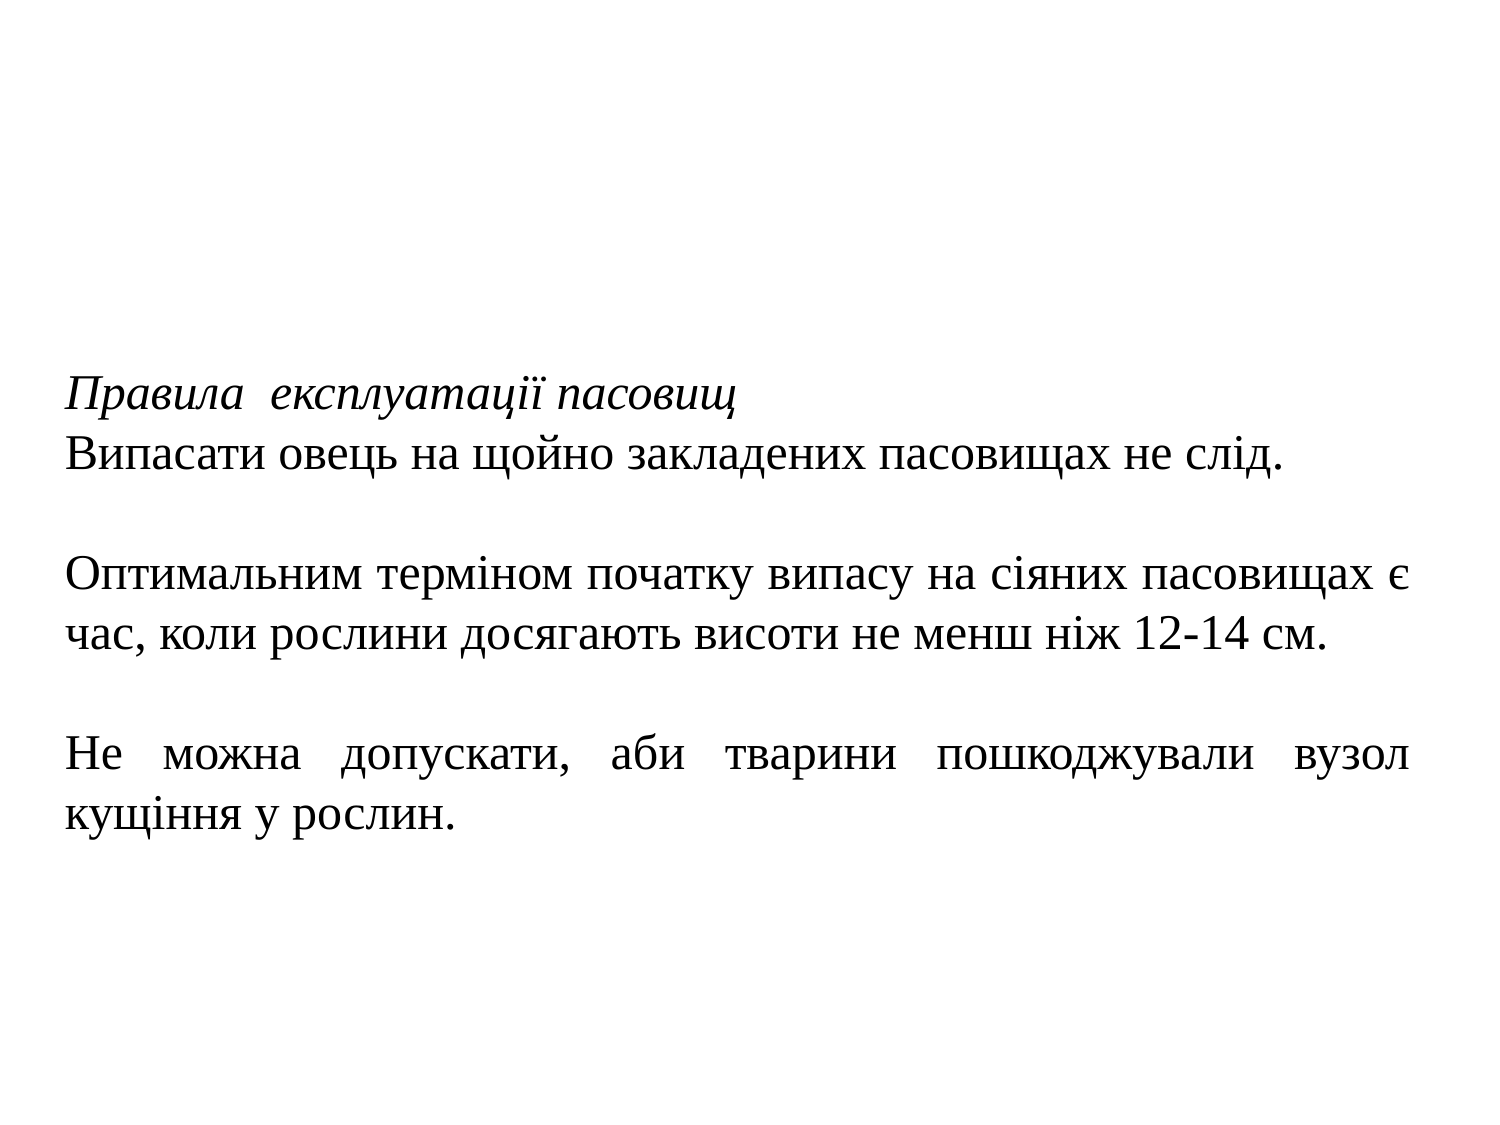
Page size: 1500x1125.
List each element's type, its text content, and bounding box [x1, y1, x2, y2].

text_box Правила експлуатації пасовищ Випасати овець на щойно закладених пасовищах не слід. Оптимальним терміном початку випасу на сіяних пасовищах є час, коли рослини досягають висоти не менш ніж 12-14 см. Не можна допускати, аби тварини пошкоджували вузол кущіння у рослин. [50, 351, 1425, 847]
